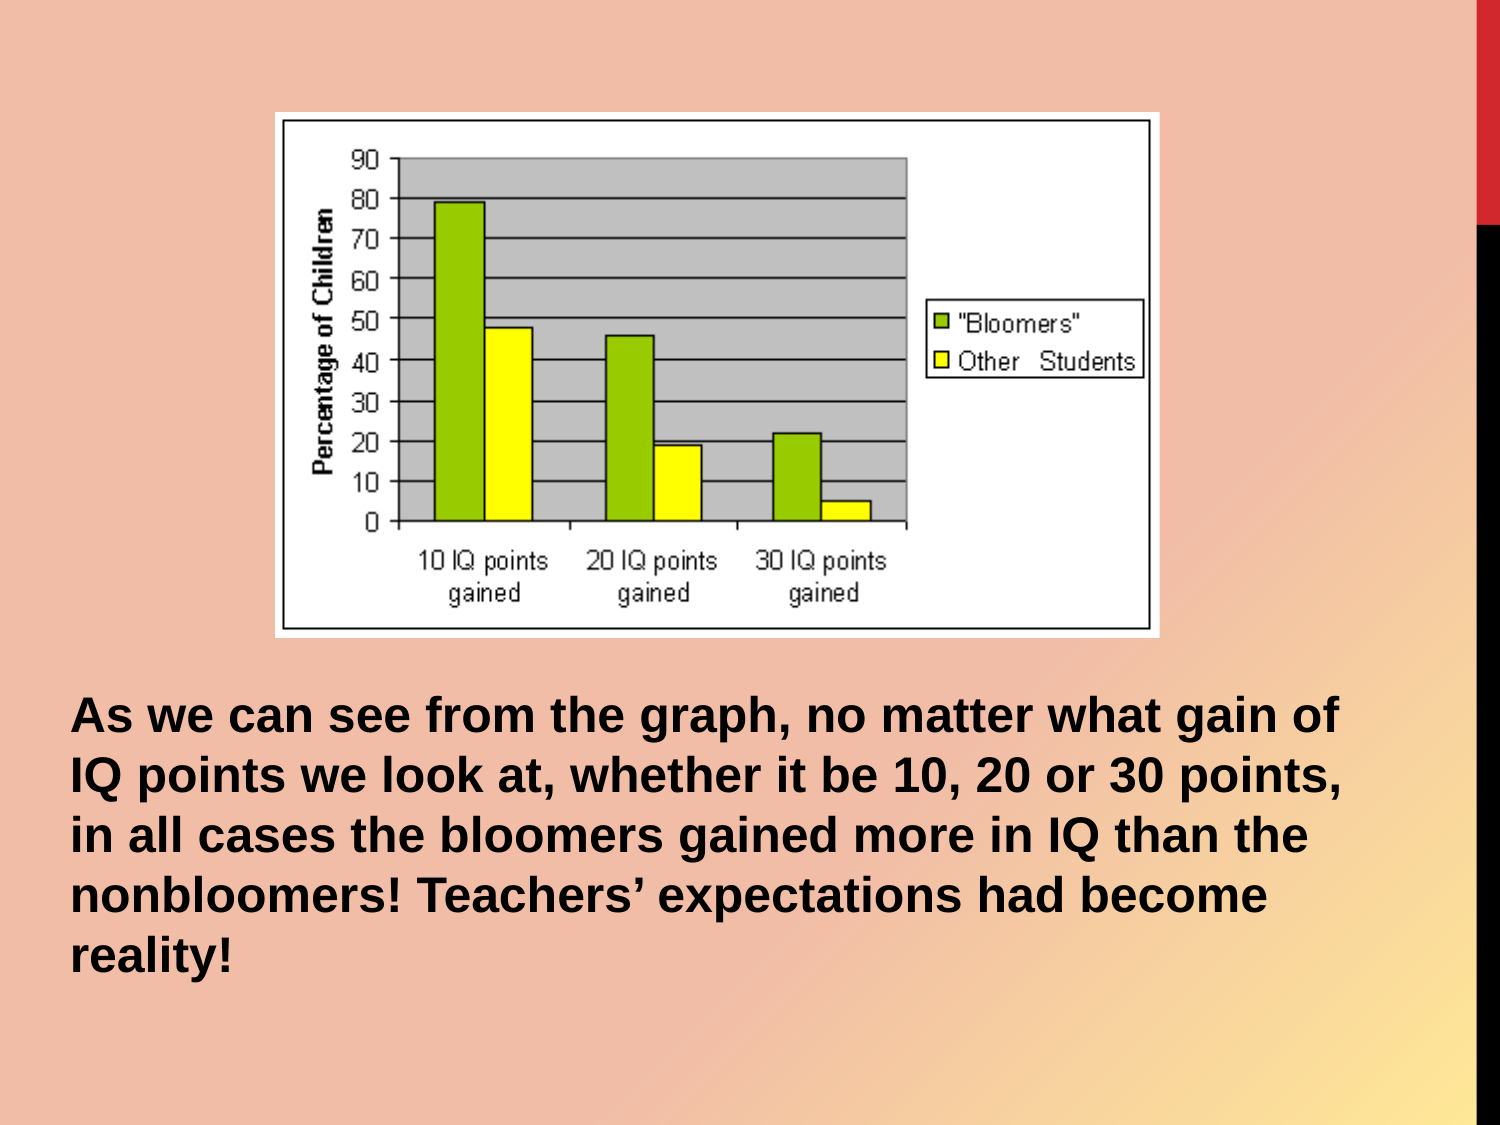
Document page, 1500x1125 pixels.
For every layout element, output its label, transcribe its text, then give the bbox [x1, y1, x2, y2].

list As we can see from the graph, no matter what gain of IQ points we look at, whether it be 10, 20 or 30 points, in all cases the bloomers gained more in IQ than the nonbloomers! Teachers’ expectations had become reality! [54, 675, 1380, 1097]
picture [274, 111, 1161, 638]
